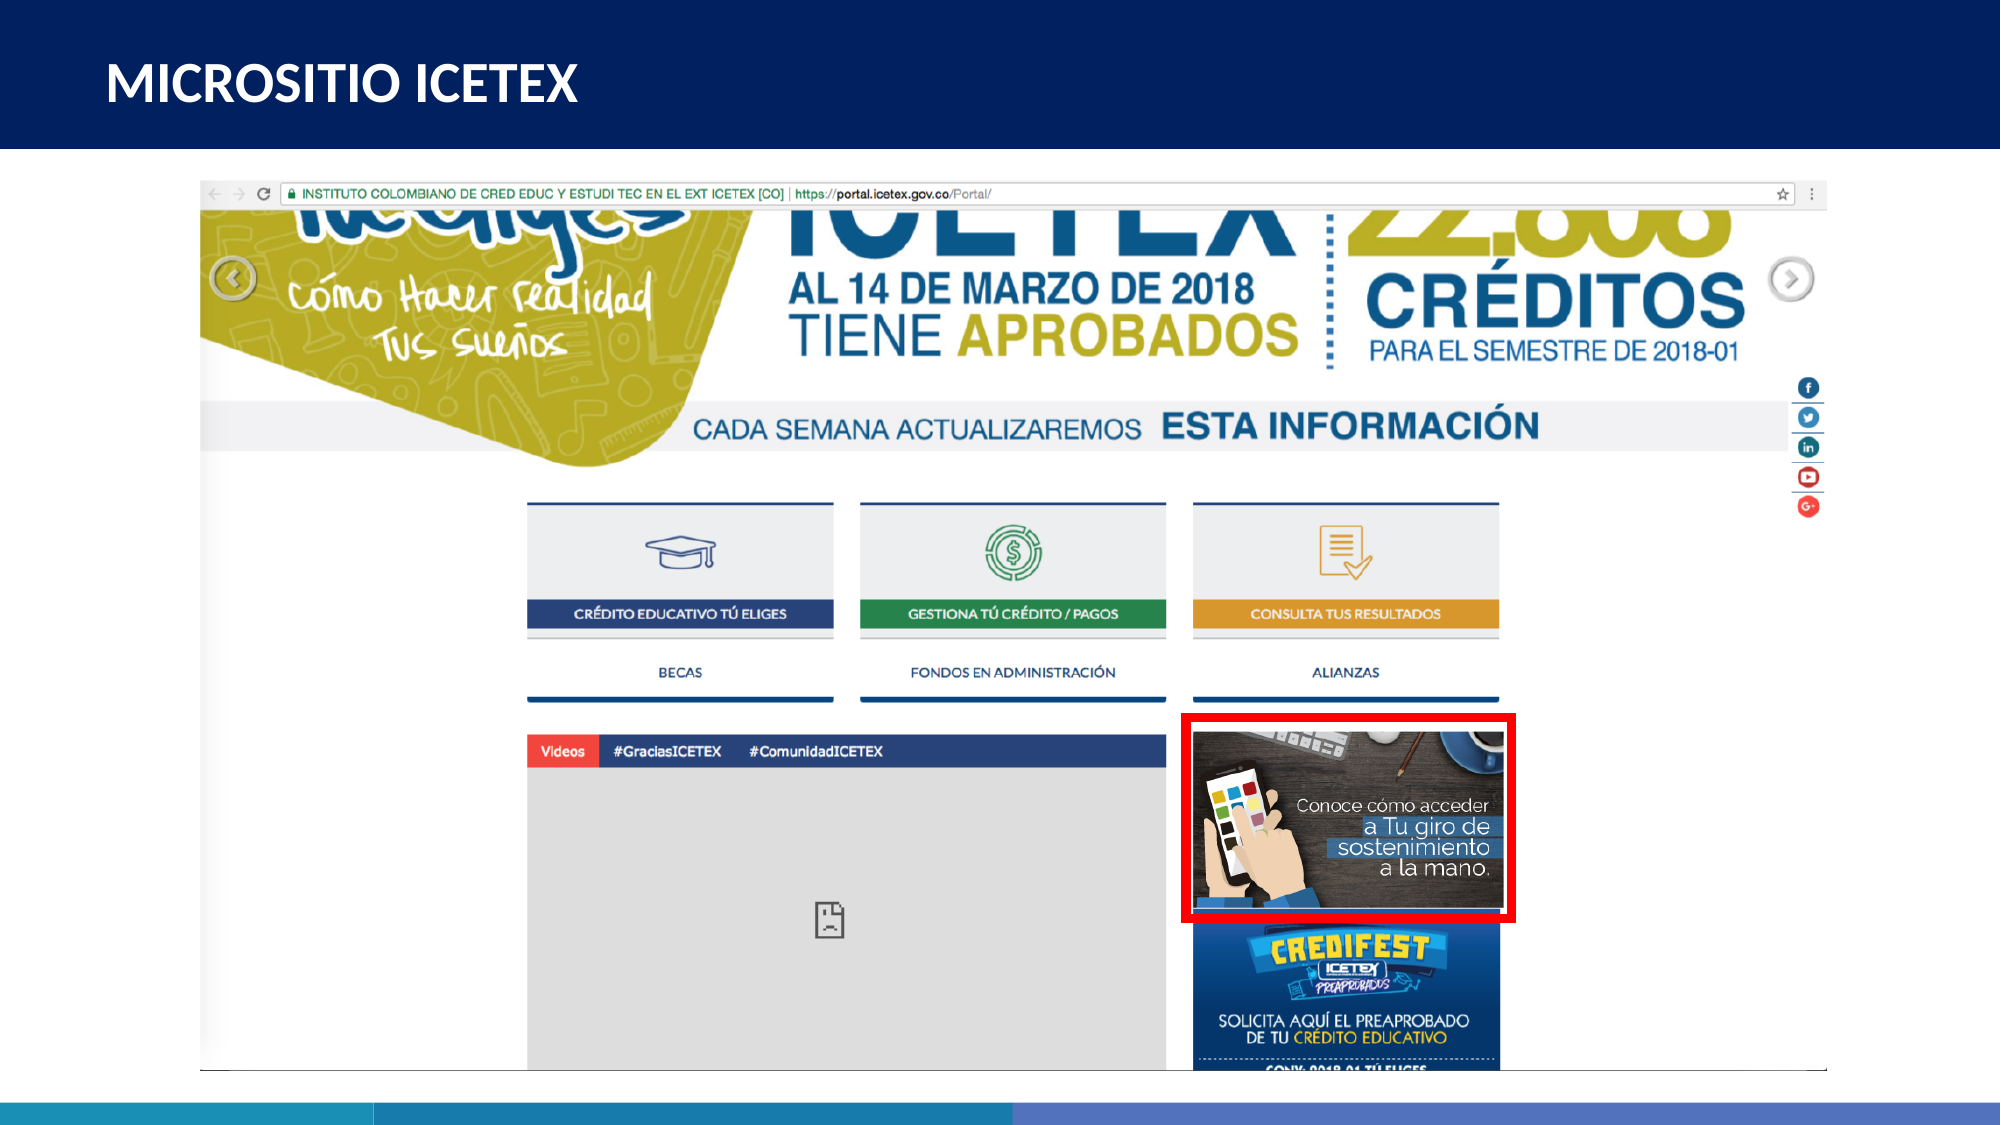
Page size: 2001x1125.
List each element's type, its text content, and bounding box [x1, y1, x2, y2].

text_box MICROSITIO ICETEX [90, 44, 1014, 114]
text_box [0, 1102, 2000, 1125]
picture [200, 180, 1827, 1071]
text_box [0, 0, 2000, 149]
